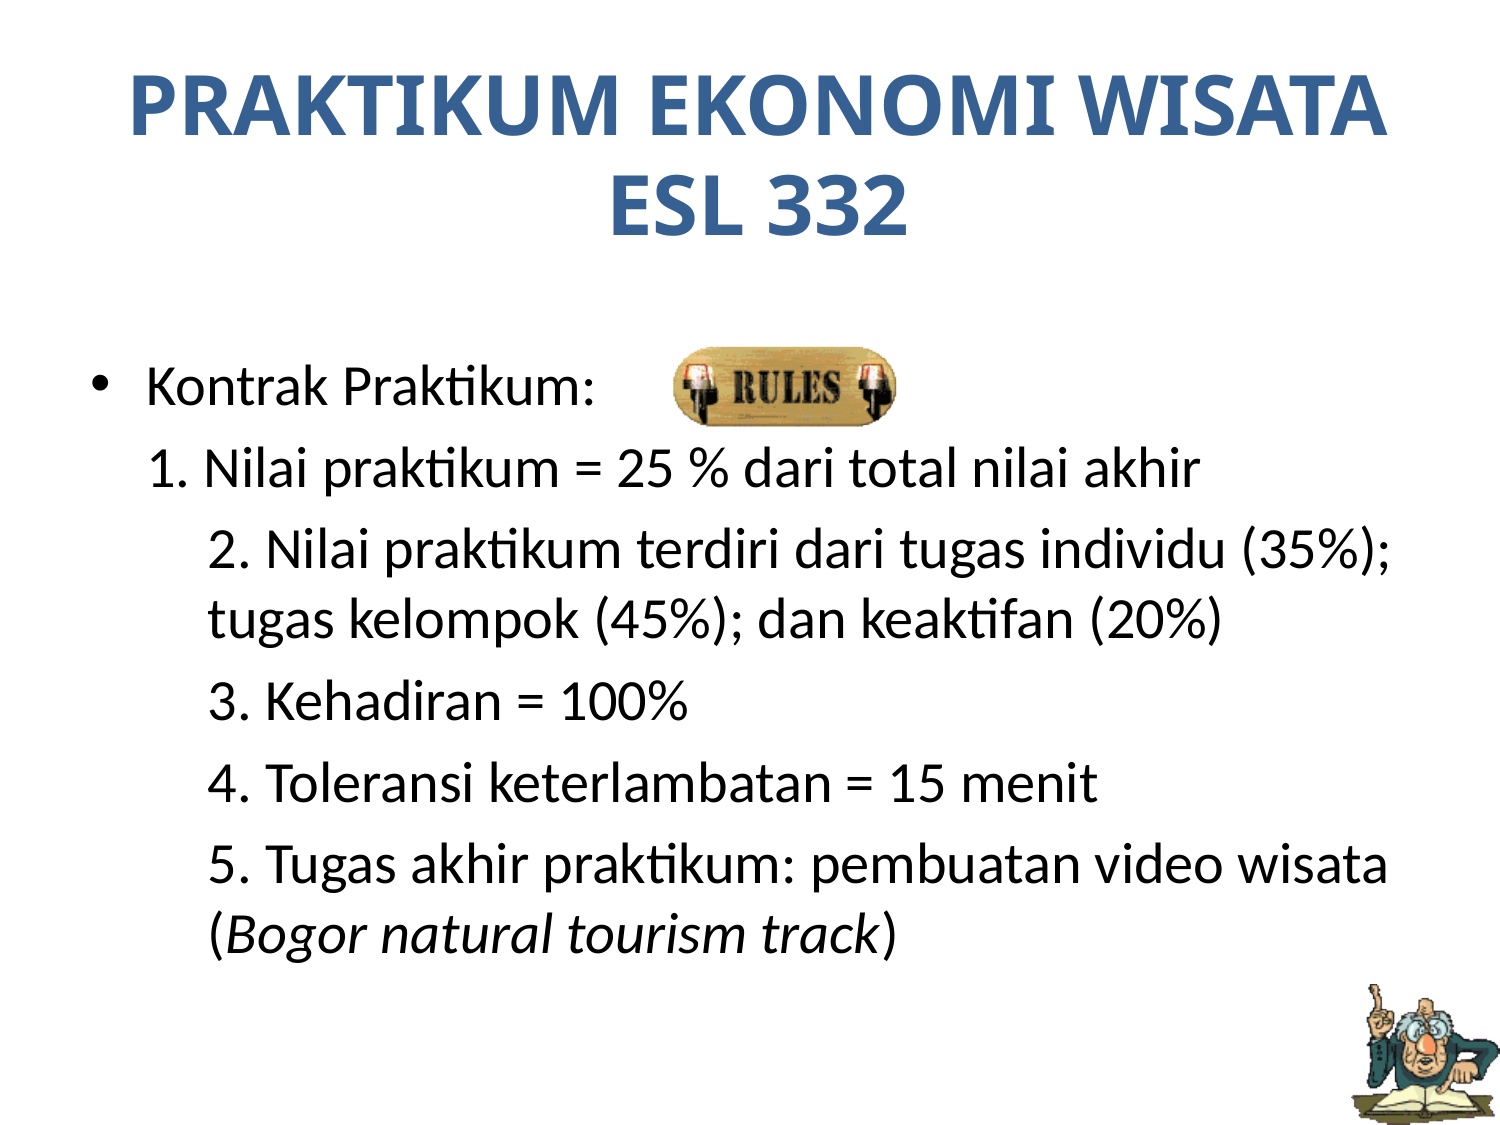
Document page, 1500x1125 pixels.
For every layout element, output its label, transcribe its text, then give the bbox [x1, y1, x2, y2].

list Kontrak Praktikum: 1. Nilai praktikum = 25 % dari total nilai akhir 2. Nilai praktikum terdiri dari tugas individu (35%); tugas kelompok (45%); dan keaktifan (20%) 3. Kehadiran = 100% 4. Toleransi keterlambatan = 15 menit 5. Tugas akhir praktikum: pembuatan video wisata (Bogor natural tourism track) [74, 339, 1426, 1006]
title PRAKTIKUM EKONOMI WISATA ESL 332 [70, 58, 1446, 247]
picture [667, 327, 903, 446]
picture [1351, 984, 1500, 1125]
